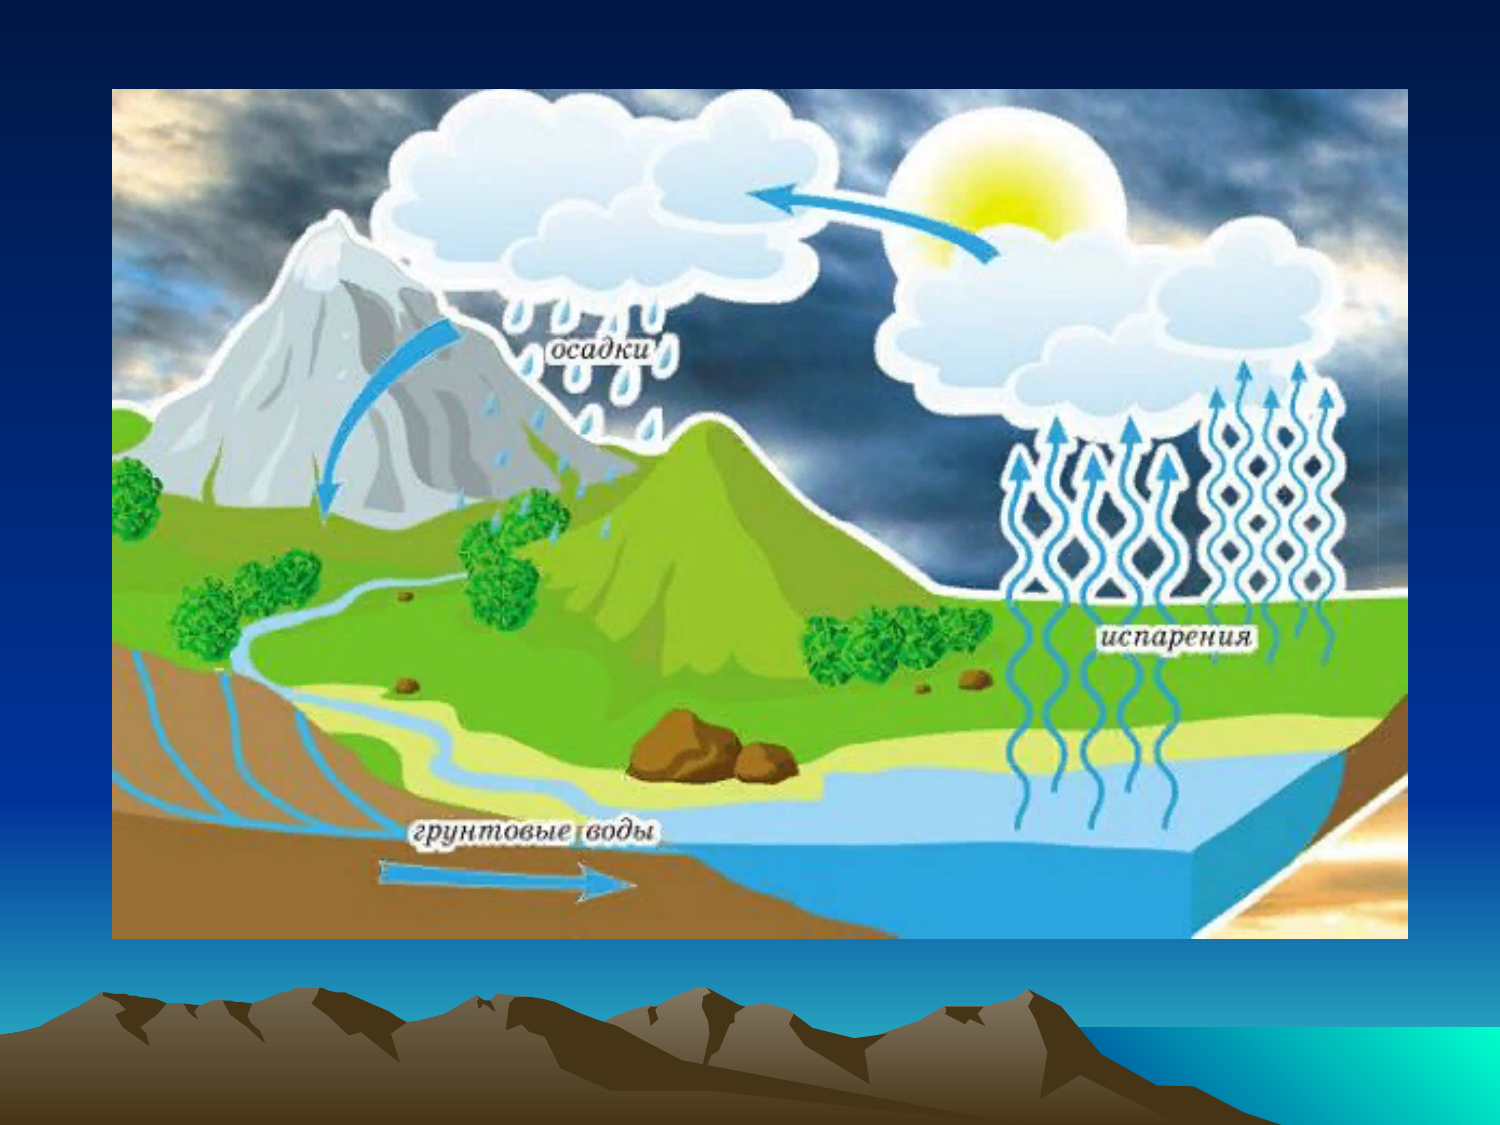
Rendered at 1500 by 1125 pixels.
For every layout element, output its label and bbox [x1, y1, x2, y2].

list [112, 89, 1408, 939]
